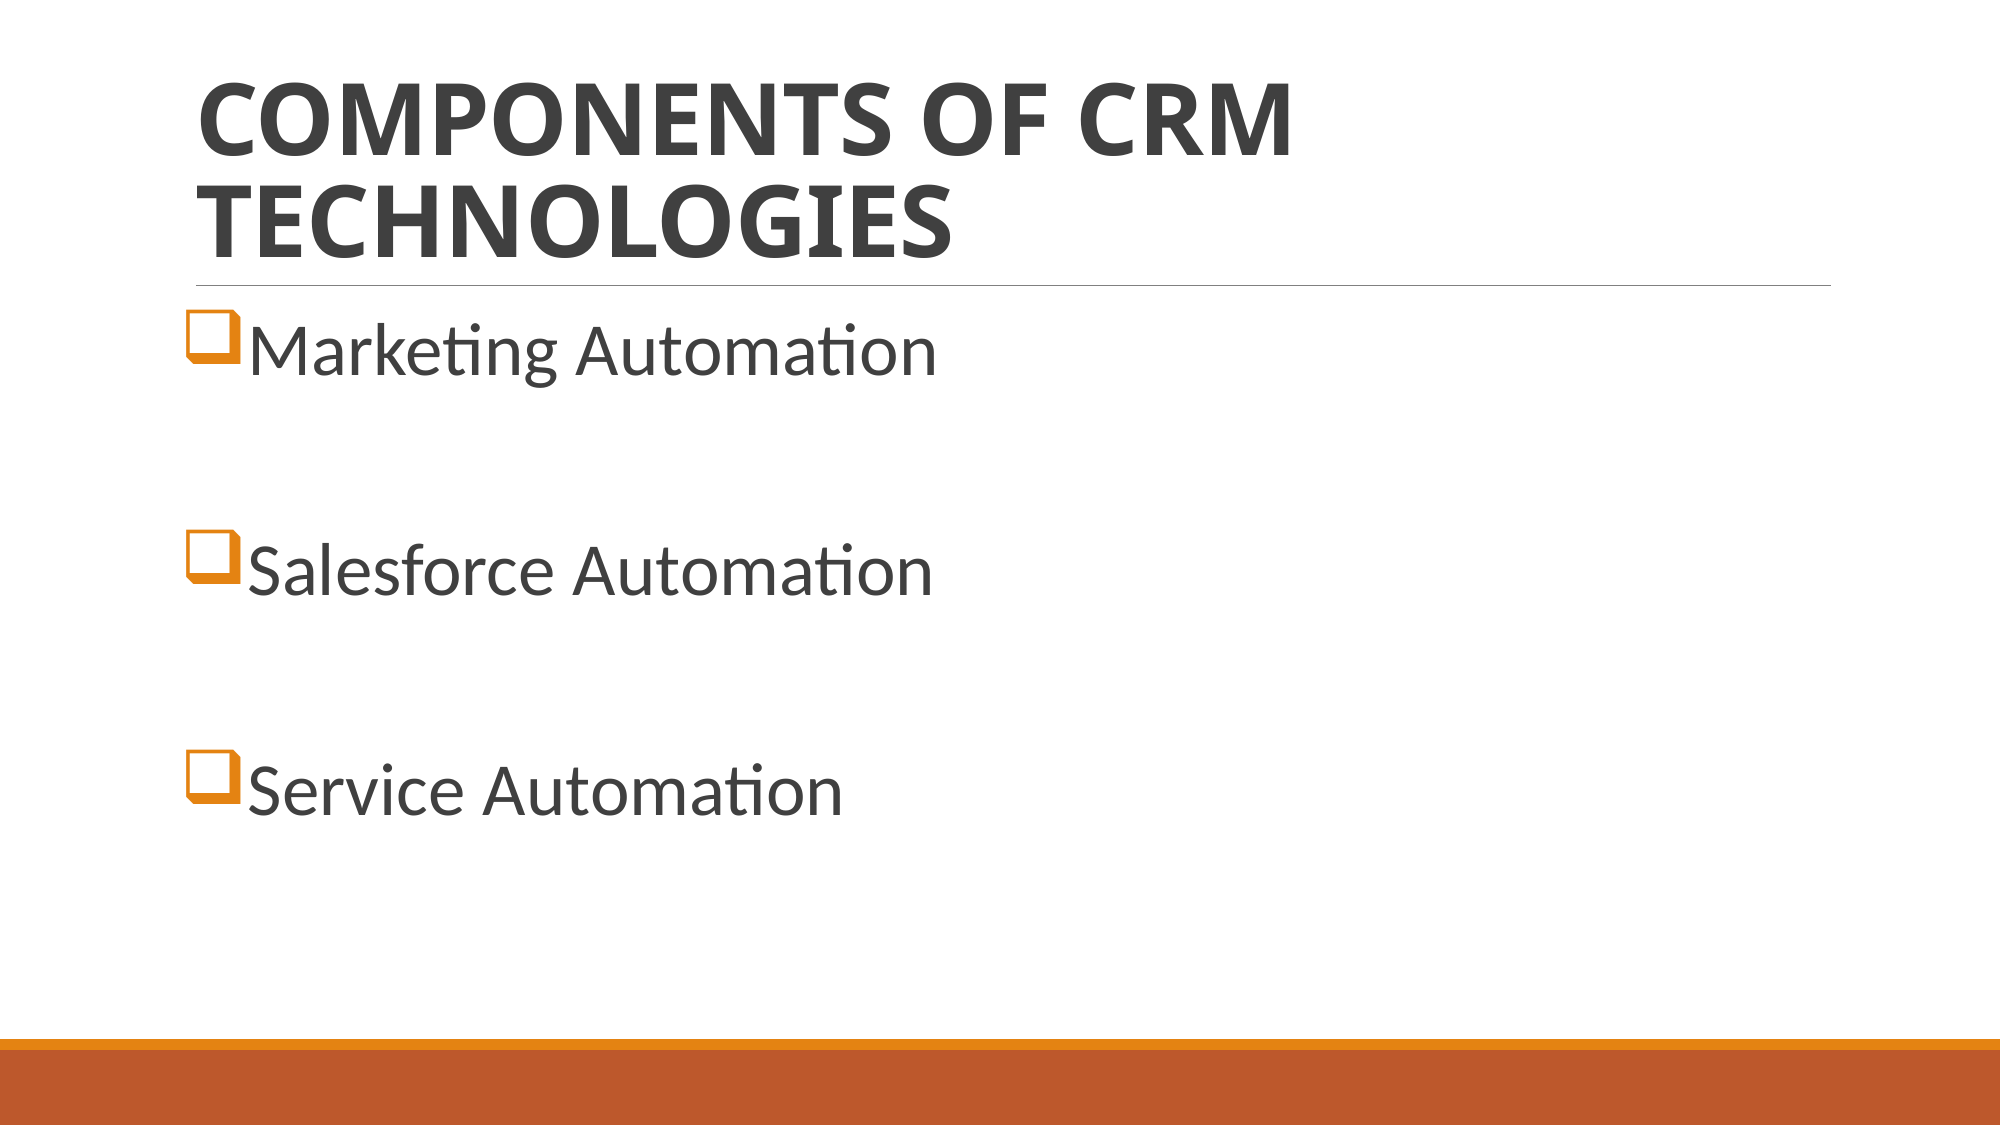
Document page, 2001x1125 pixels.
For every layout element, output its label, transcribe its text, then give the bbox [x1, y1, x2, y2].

list Marketing Automation Salesforce Automation Service Automation [180, 302, 1830, 963]
title COMPONENTS OF CRM TECHNOLOGIES [180, 47, 1830, 285]
